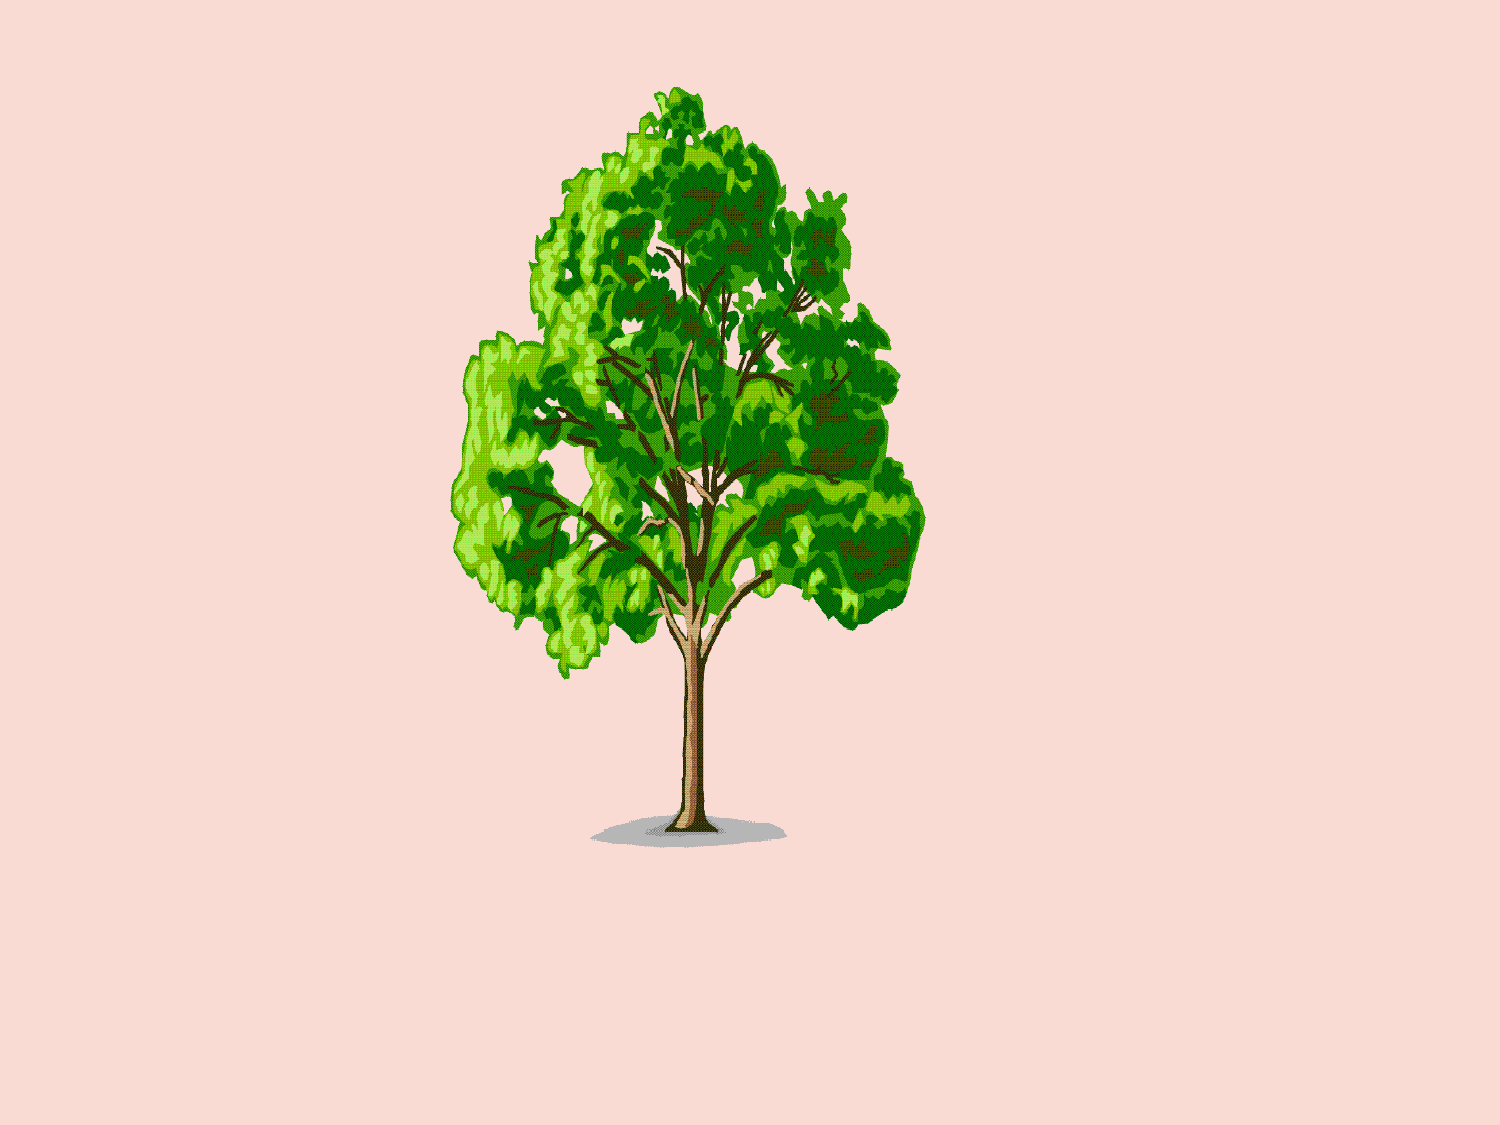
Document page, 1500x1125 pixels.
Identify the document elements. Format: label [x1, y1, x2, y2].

picture [449, 87, 927, 851]
